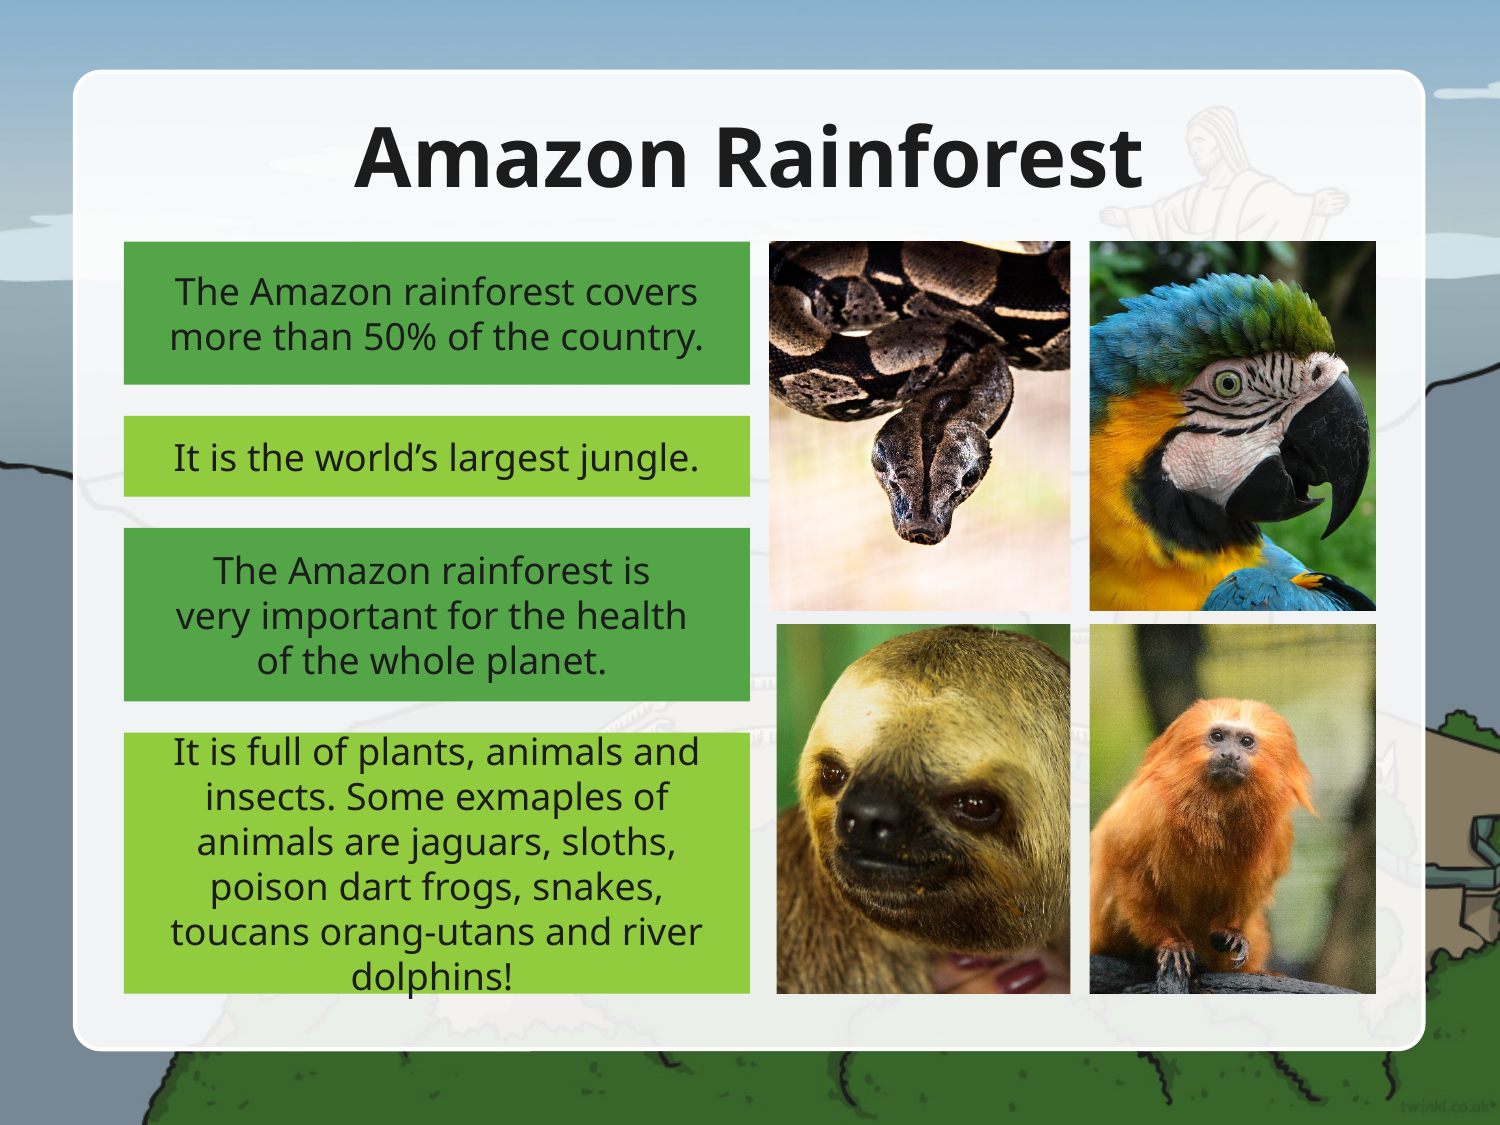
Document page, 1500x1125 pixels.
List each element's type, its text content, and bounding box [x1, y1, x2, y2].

text_box It is full of plants, animals and insects. Some exmaples of animals are jaguars, sloths, poison dart frogs, snakes, toucans orang-utans and river dolphins! [123, 732, 751, 995]
picture [0, 0, 1500, 1125]
text_box The Amazon rainforest is very important for the health of the whole planet. [123, 527, 751, 702]
text_box It is the world’s largest jungle. [123, 415, 751, 498]
title Amazon Rainforest [122, 76, 1378, 244]
text_box The Amazon rainforest covers more than 50% of the country. [123, 241, 751, 386]
